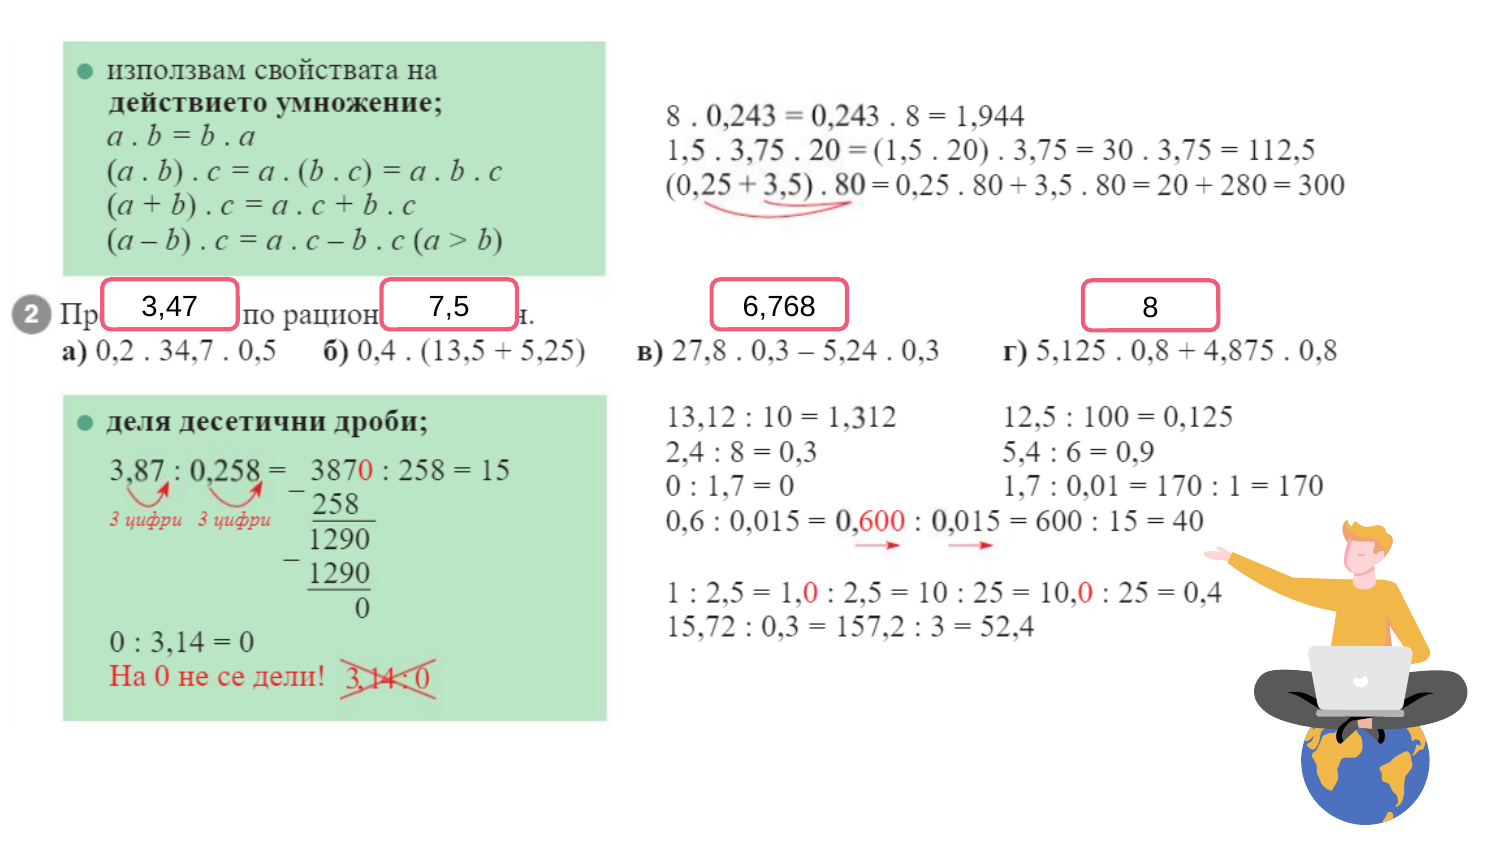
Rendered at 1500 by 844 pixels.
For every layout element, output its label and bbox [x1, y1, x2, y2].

text_box [1202, 519, 1477, 826]
picture [9, 39, 1414, 729]
